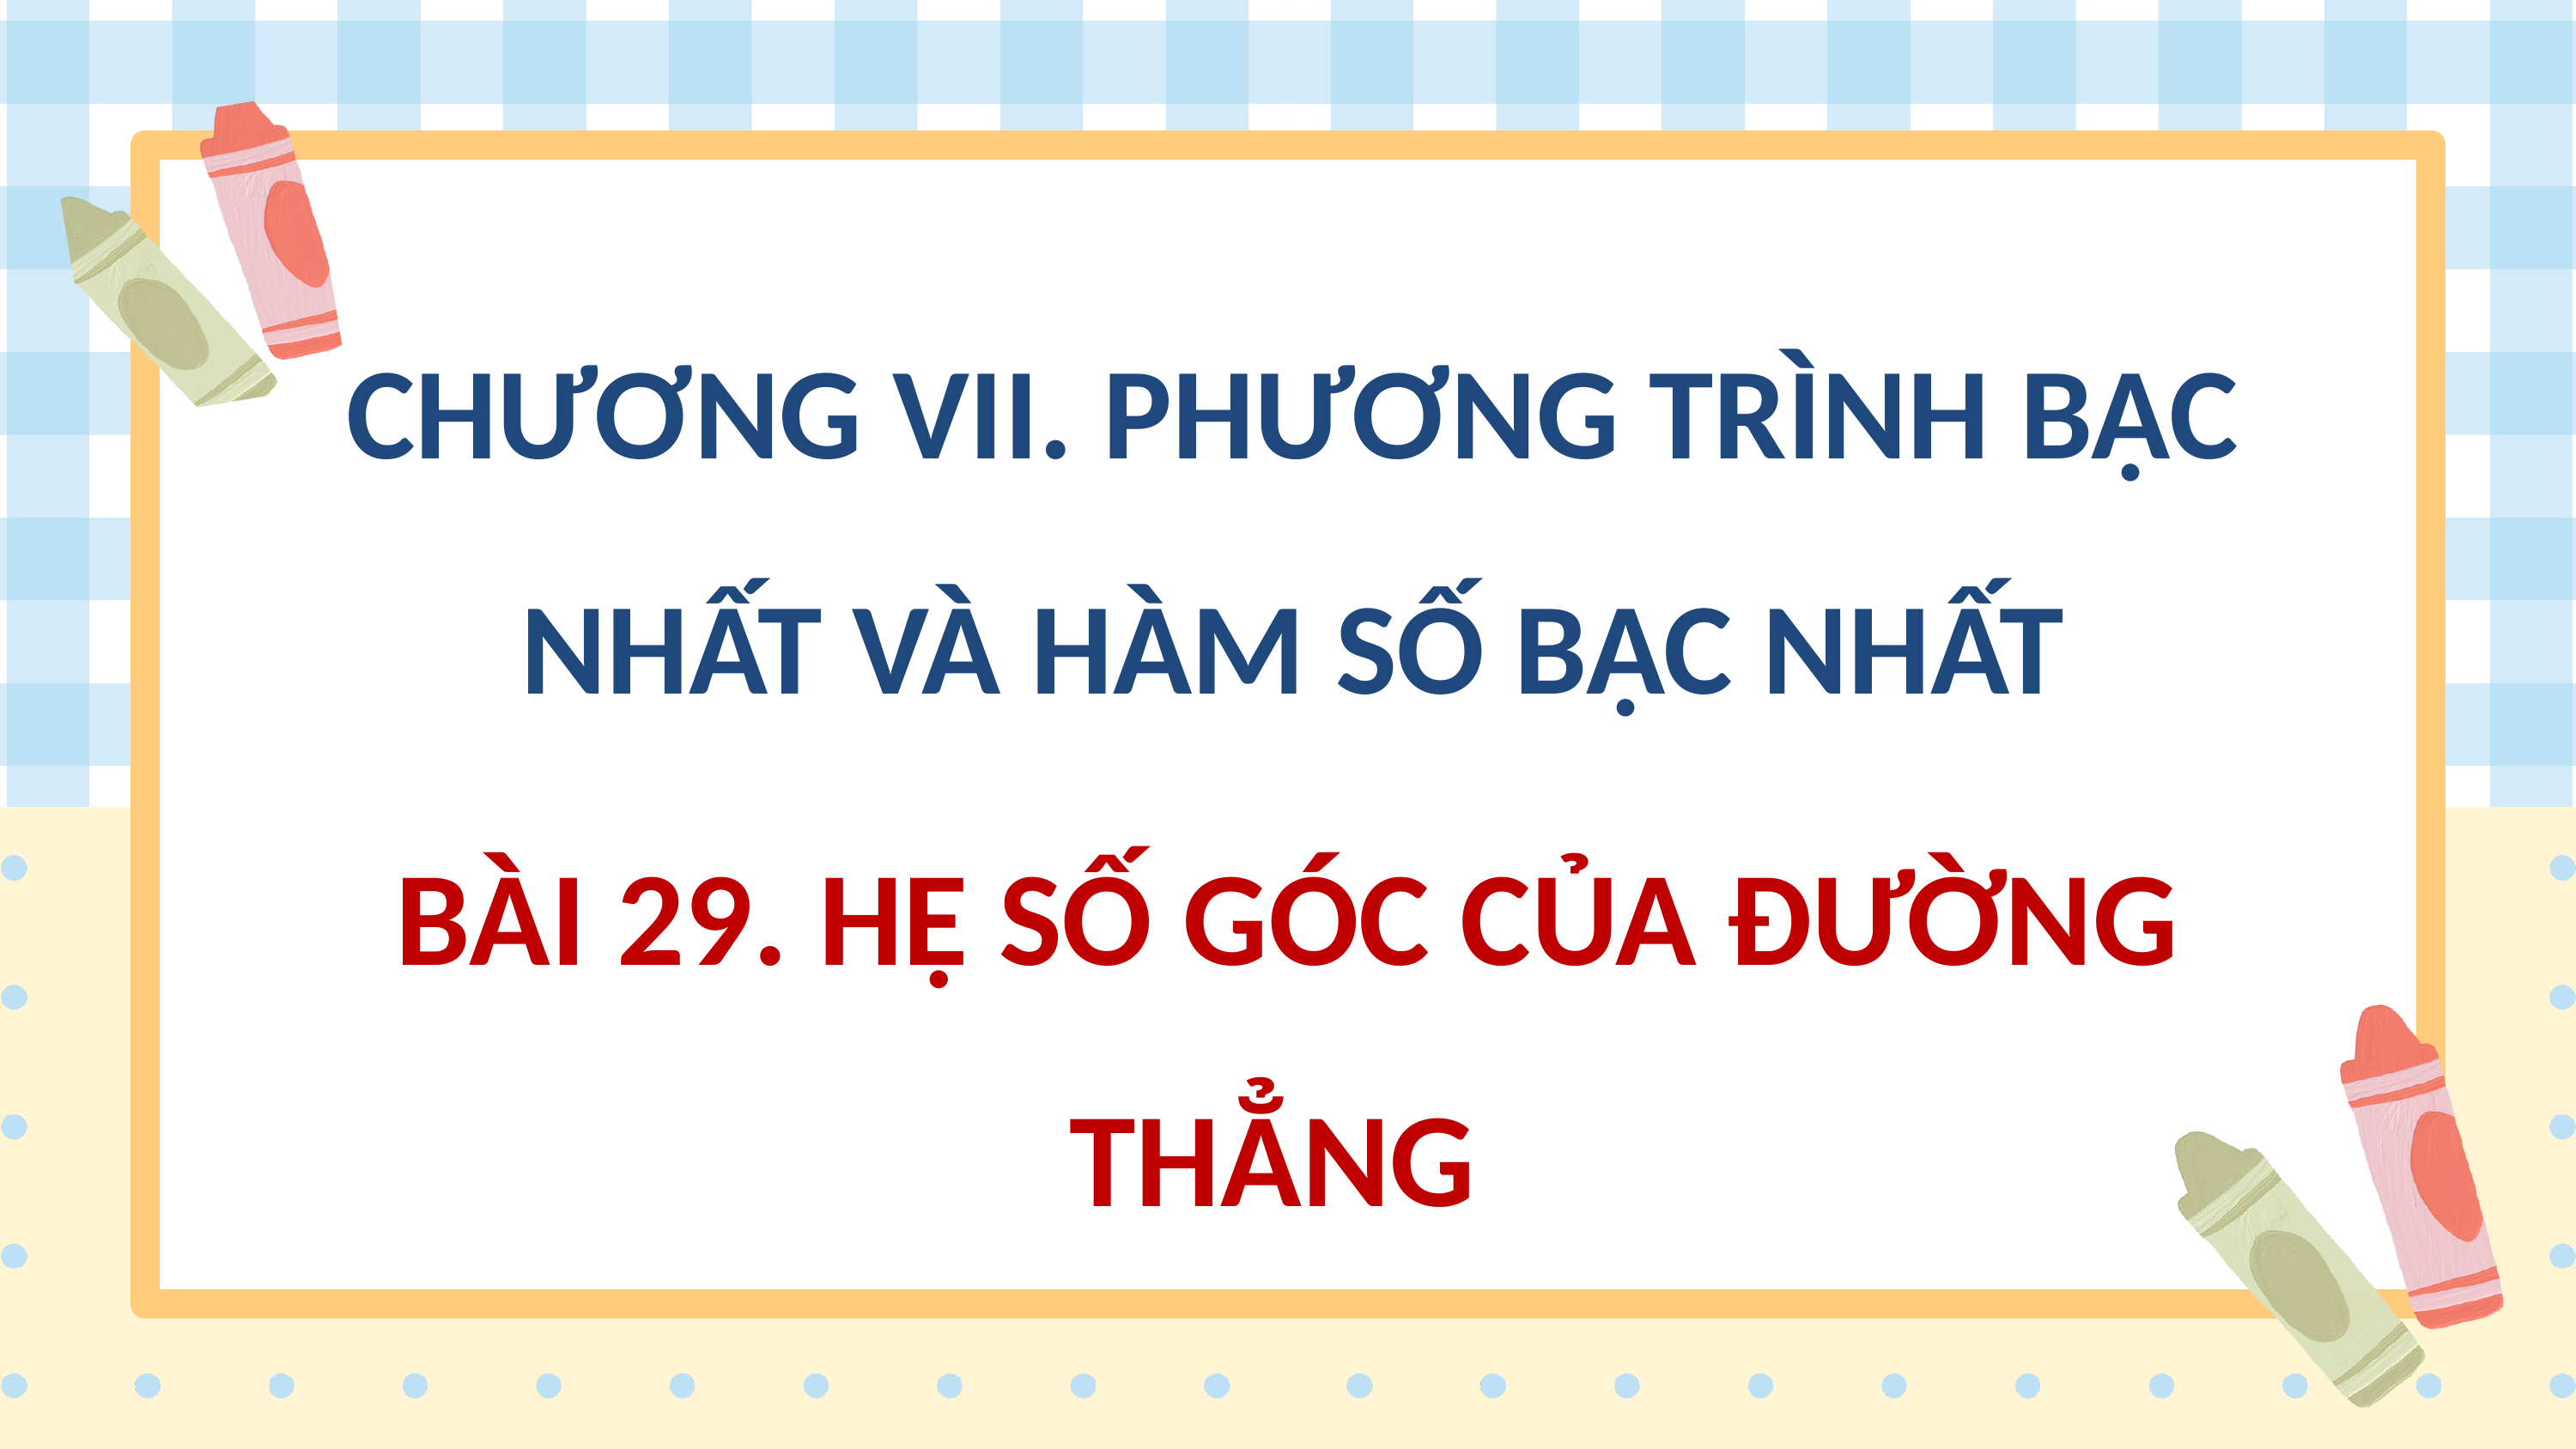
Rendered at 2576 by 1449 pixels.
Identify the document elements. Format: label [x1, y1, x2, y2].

text_box [144, 144, 2432, 1304]
text_box [1346, 853, 2576, 1449]
text_box [0, 853, 1230, 1449]
text_box [0, 0, 1290, 807]
text_box [50, 93, 309, 424]
text_box [1290, 0, 2576, 807]
text_box [2174, 1004, 2504, 1408]
